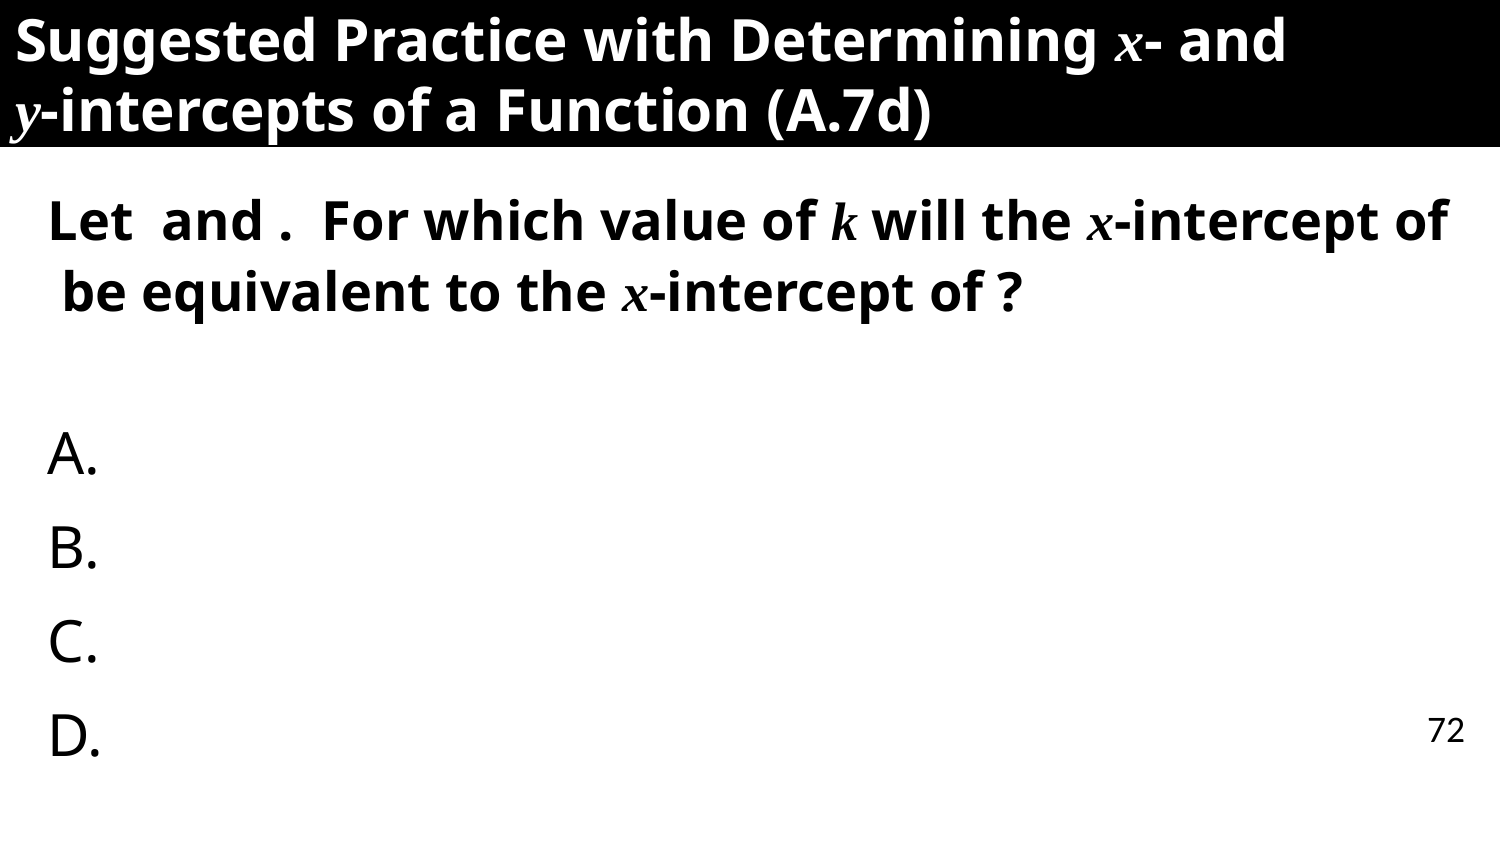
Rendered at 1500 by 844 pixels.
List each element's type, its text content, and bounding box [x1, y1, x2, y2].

slide_number 72 [1409, 695, 1500, 744]
title Suggested Practice with Determining x- and y-intercepts of a Function (A.7d) [0, 0, 1500, 147]
